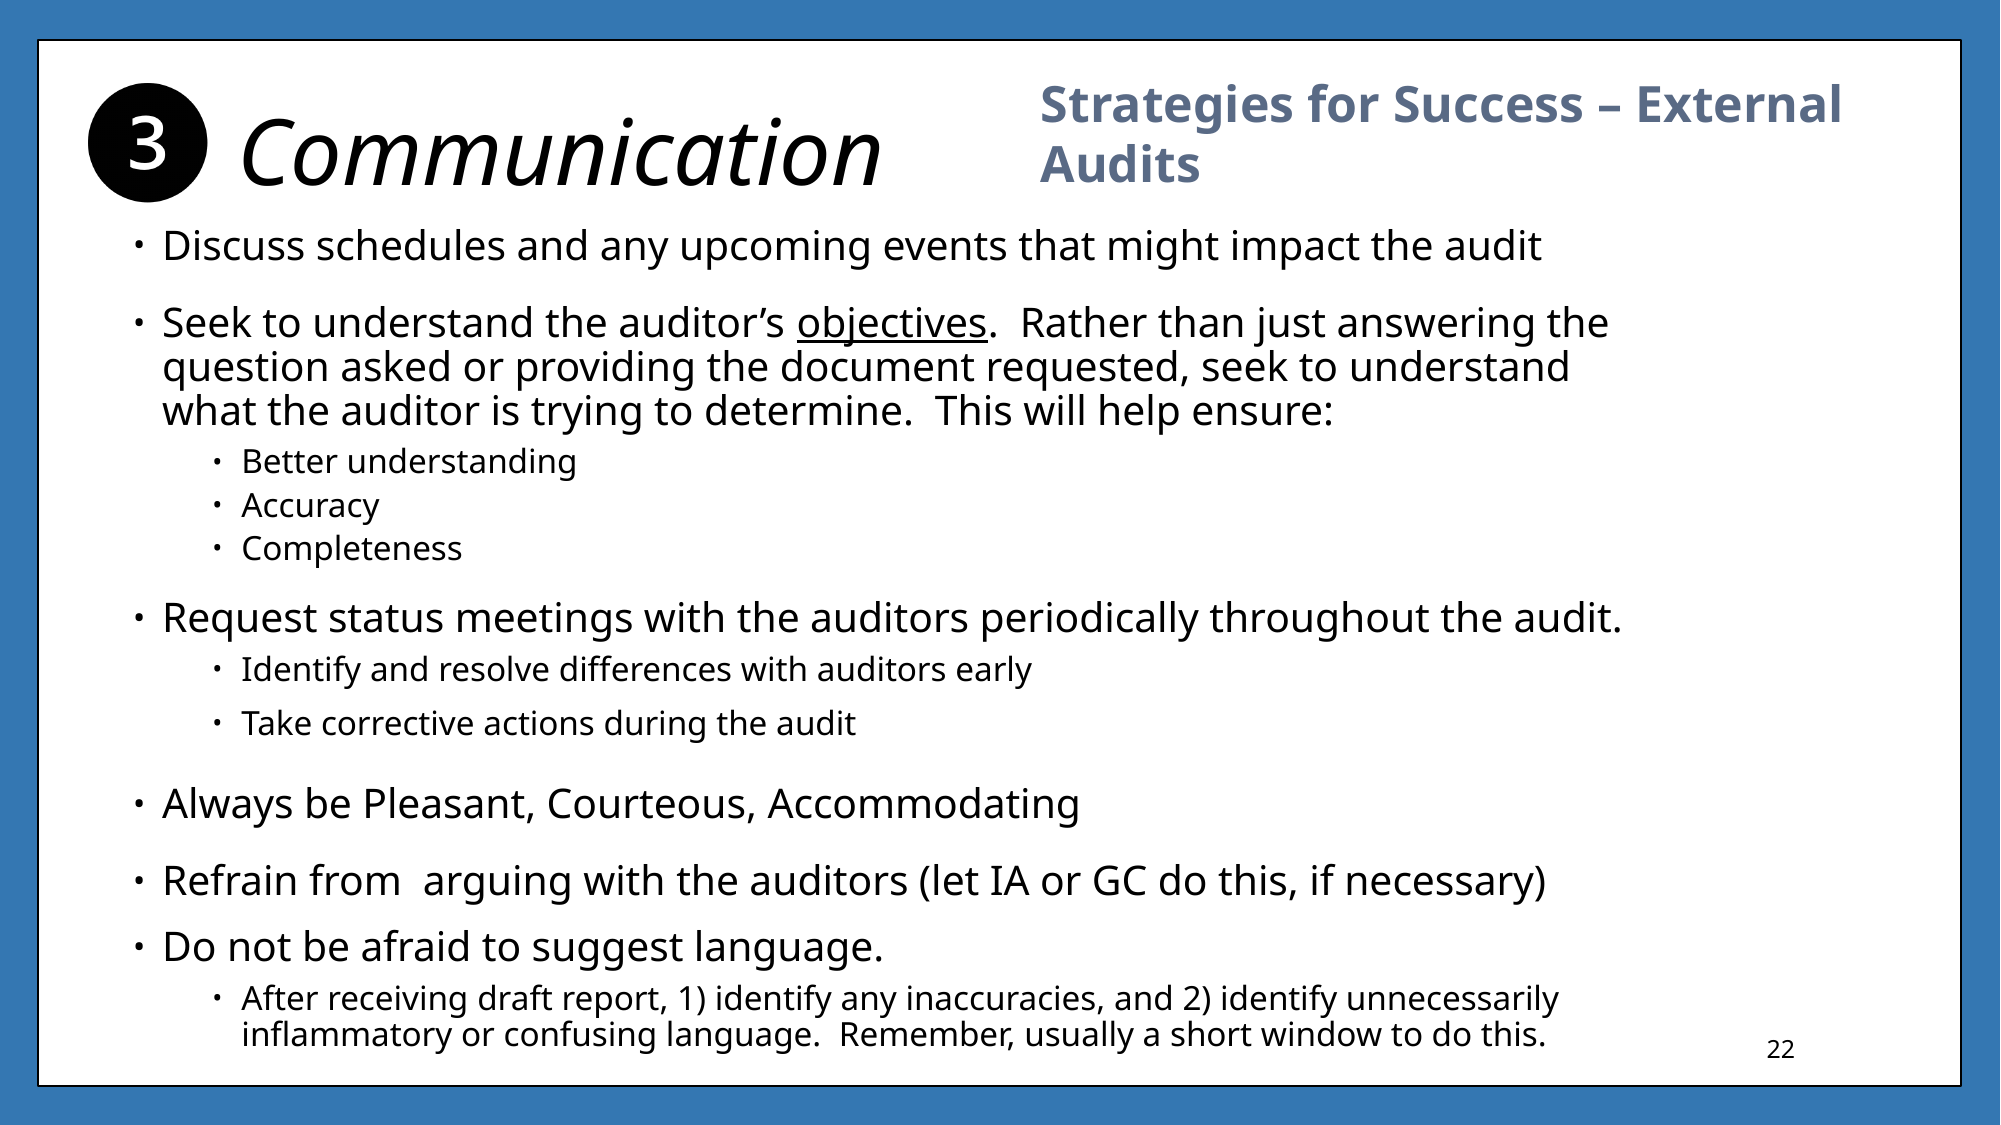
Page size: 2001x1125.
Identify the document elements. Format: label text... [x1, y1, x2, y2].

title Communication [222, 44, 1810, 267]
slide_number 22 [1530, 1020, 1811, 1081]
picture [71, 66, 223, 218]
text_box Strategies for Success – External Audits [1026, 65, 1959, 200]
list Discuss schedules and any upcoming events that might impact the audit Seek to understand the auditor’s objectives. Rather than just answering the question asked or providing the document requested, seek to understand what the auditor is trying to determine. This will help ensure: Better understanding Accuracy Completeness Request status meetings with the auditors periodically throughout the audit. Identify and resolve differences with auditors early Take corrective actions during the audit Always be Pleasant, Courteous, Accommodating Refrain from arguing with the auditors (let IA or GC do this, if necessary) Do not be afraid to suggest language. After receiving draft report, 1) identify any inaccuracies, and 2) identify unnecessarily inflammatory or confusing language. Remember, usually a short window to do this. [111, 217, 1675, 1080]
